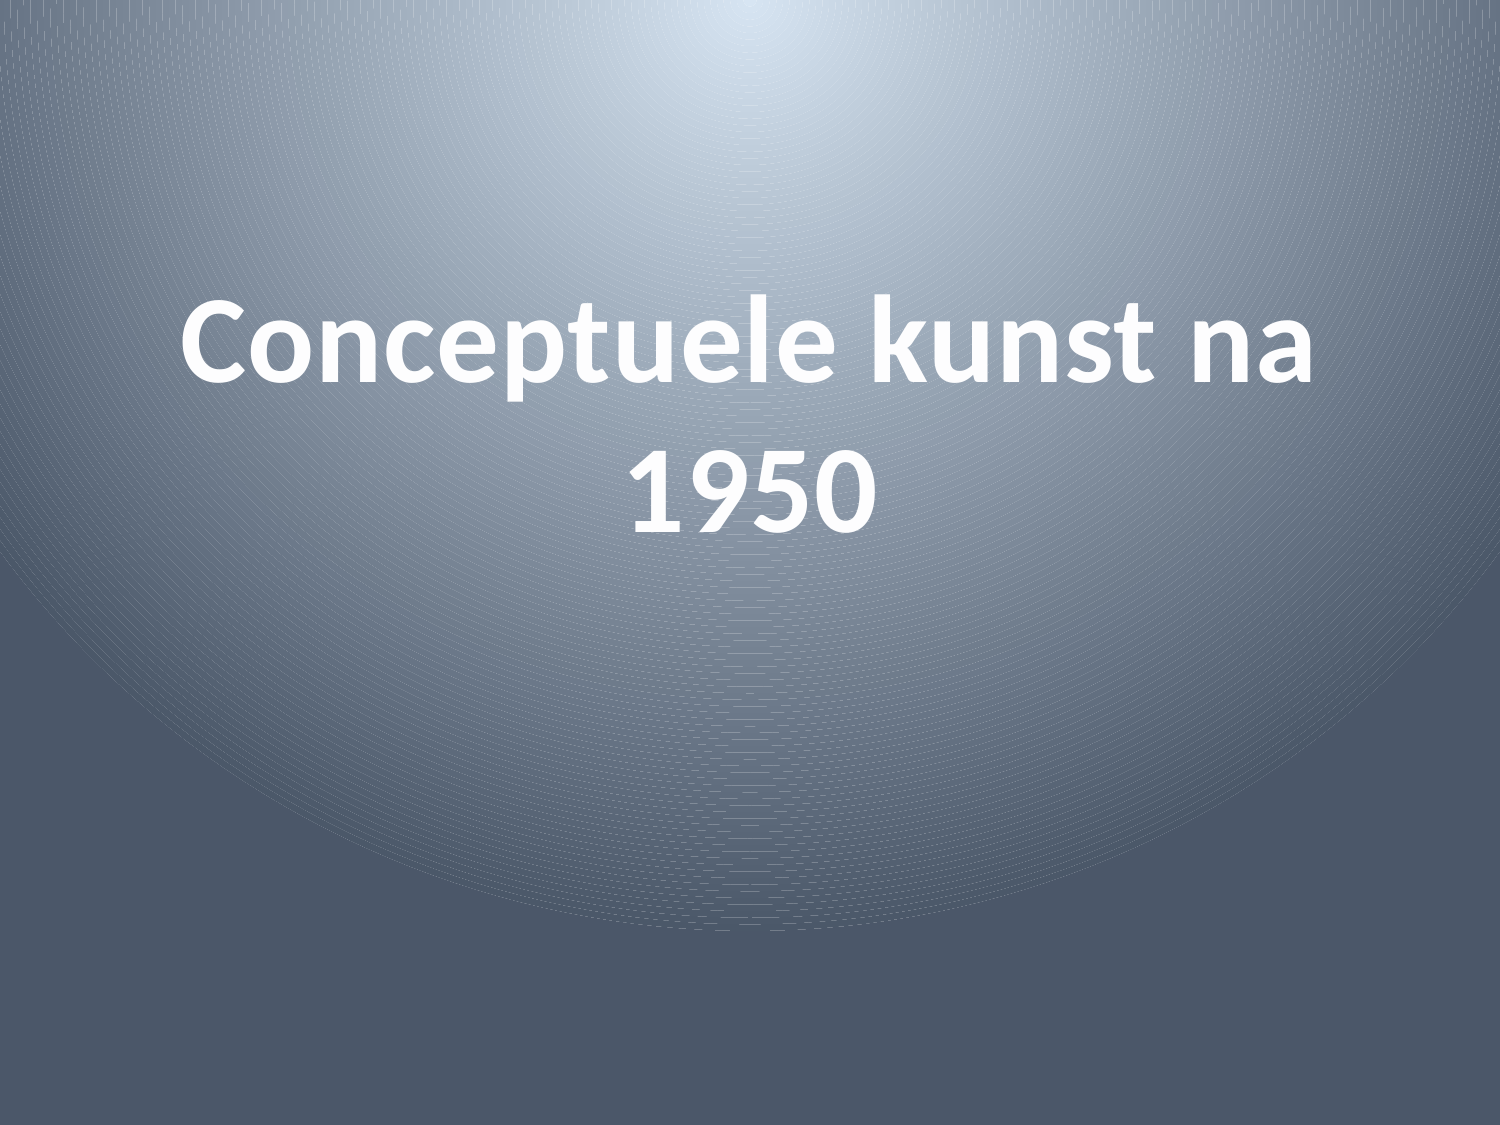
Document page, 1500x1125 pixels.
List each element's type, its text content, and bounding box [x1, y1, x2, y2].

title Conceptuele kunst na 1950 [112, 75, 1388, 591]
